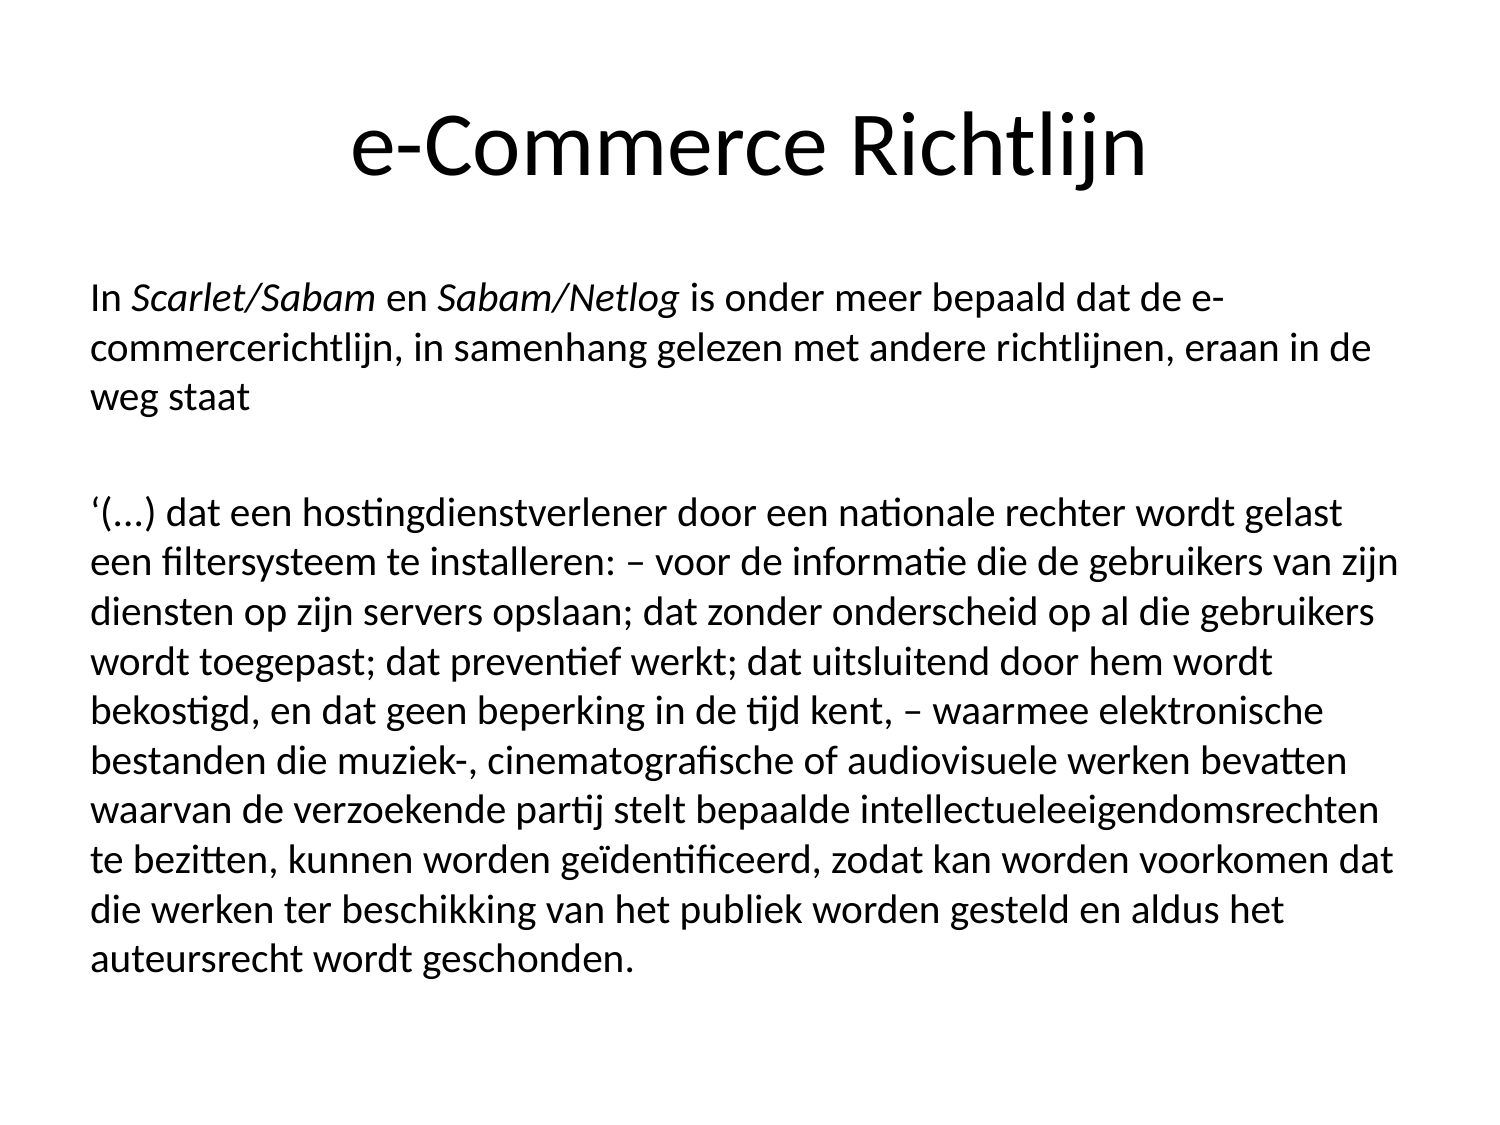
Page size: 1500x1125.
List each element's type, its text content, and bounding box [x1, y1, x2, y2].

title e-Commerce Richtlijn [75, 45, 1425, 233]
list In Scarlet/Sabam en Sabam/Netlog is onder meer bepaald dat de e-commercerichtlijn, in samenhang gelezen met andere richtlijnen, eraan in de weg staat ‘(...) dat een hostingdienstverlener door een nationale rechter wordt gelast een filtersysteem te installeren: – voor de informatie die de gebruikers van zijn diensten op zijn servers opslaan; dat zonder onderscheid op al die gebruikers wordt toegepast; dat preventief werkt; dat uitsluitend door hem wordt bekostigd, en dat geen beperking in de tijd kent, – waarmee elektronische bestanden die muziek-, cinematografische of audiovisuele werken bevatten waarvan de verzoekende partij stelt bepaalde intellectueleeigendomsrechten te bezitten, kunnen worden geïdentificeerd, zodat kan worden voorkomen dat die werken ter beschikking van het publiek worden gesteld en aldus het auteursrecht wordt geschonden. [75, 262, 1425, 1005]
